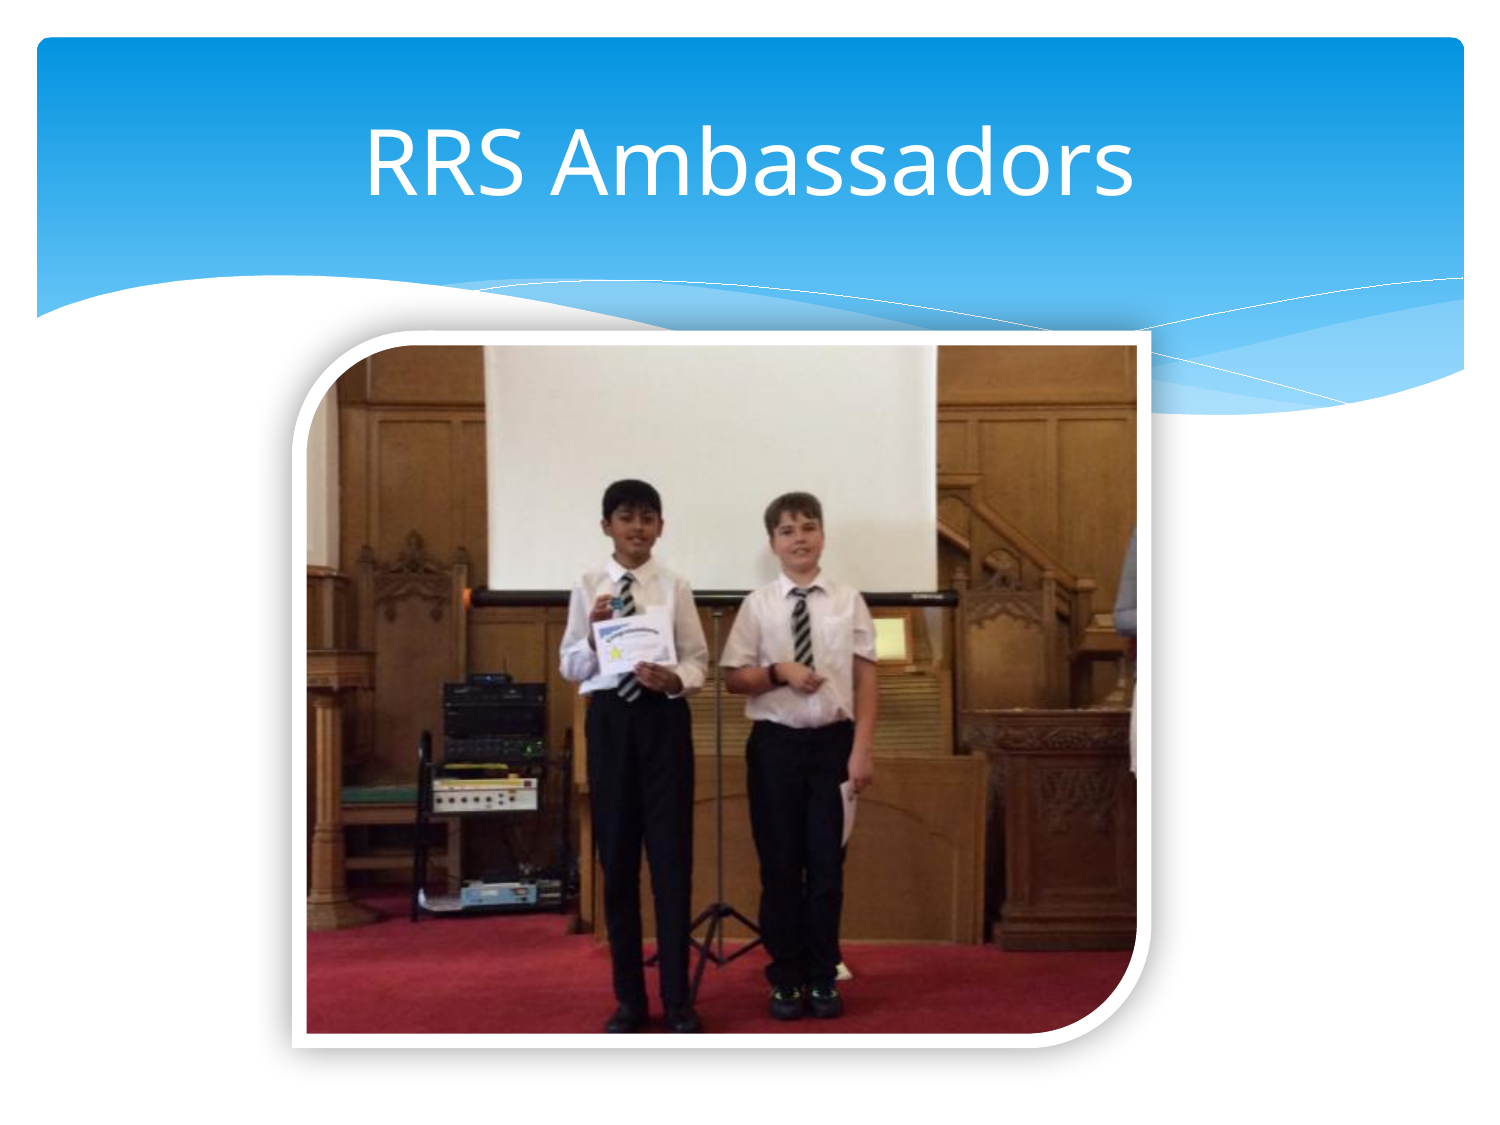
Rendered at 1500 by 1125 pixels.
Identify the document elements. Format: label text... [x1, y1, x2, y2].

picture [298, 337, 1145, 1042]
title RRS Ambassadors [75, 55, 1425, 261]
